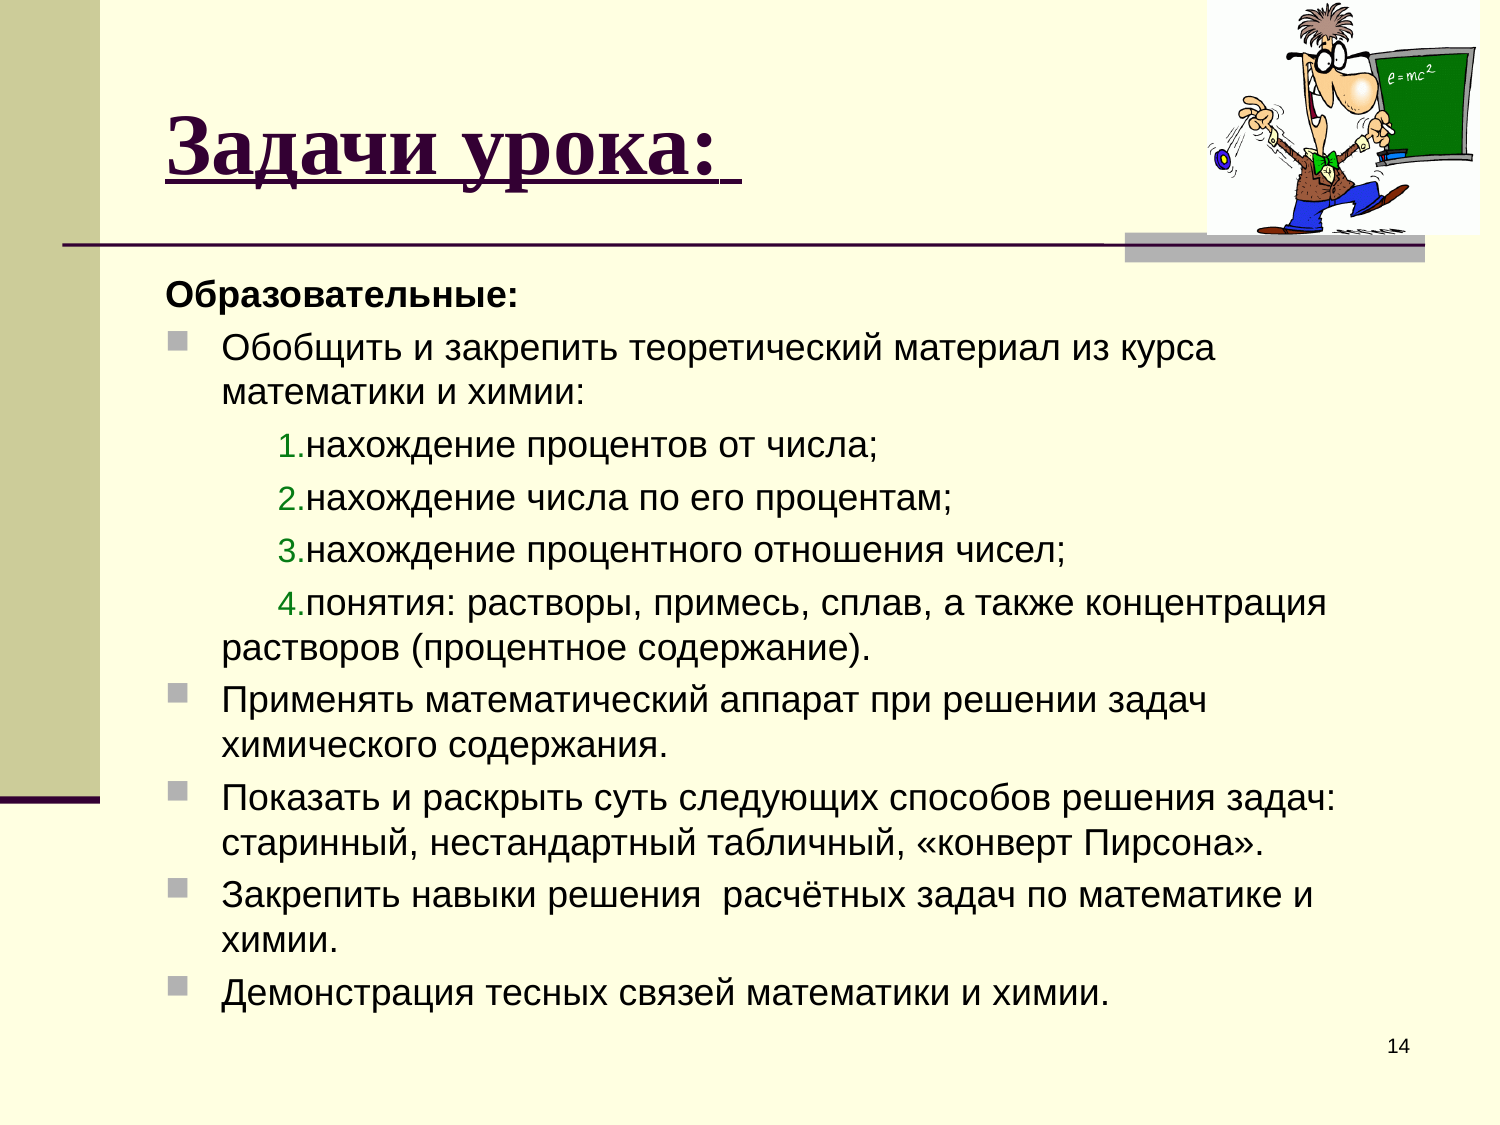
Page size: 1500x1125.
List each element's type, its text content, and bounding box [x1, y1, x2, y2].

title Задачи урока: [149, 45, 1201, 234]
picture [1206, 0, 1480, 235]
slide_number 14 [1112, 1024, 1426, 1101]
list Образовательные: Обобщить и закрепить теоретический материал из курса математики и химии: нахождение процентов от числа; нахождение числа по его процентам; нахождение процентного отношения чисел; понятия: растворы, примесь, сплав, а также концентрация растворов (процентное содержание). Применять математический аппарат при решении задач химического содержания. Показать и раскрыть суть следующих способов решения задач: старинный, нестандартный табличный, «конверт Пирсона». Закрепить навыки решения расчётных задач по математике и химии. Демонстрация тесных связей математики и химии. [149, 262, 1426, 1006]
